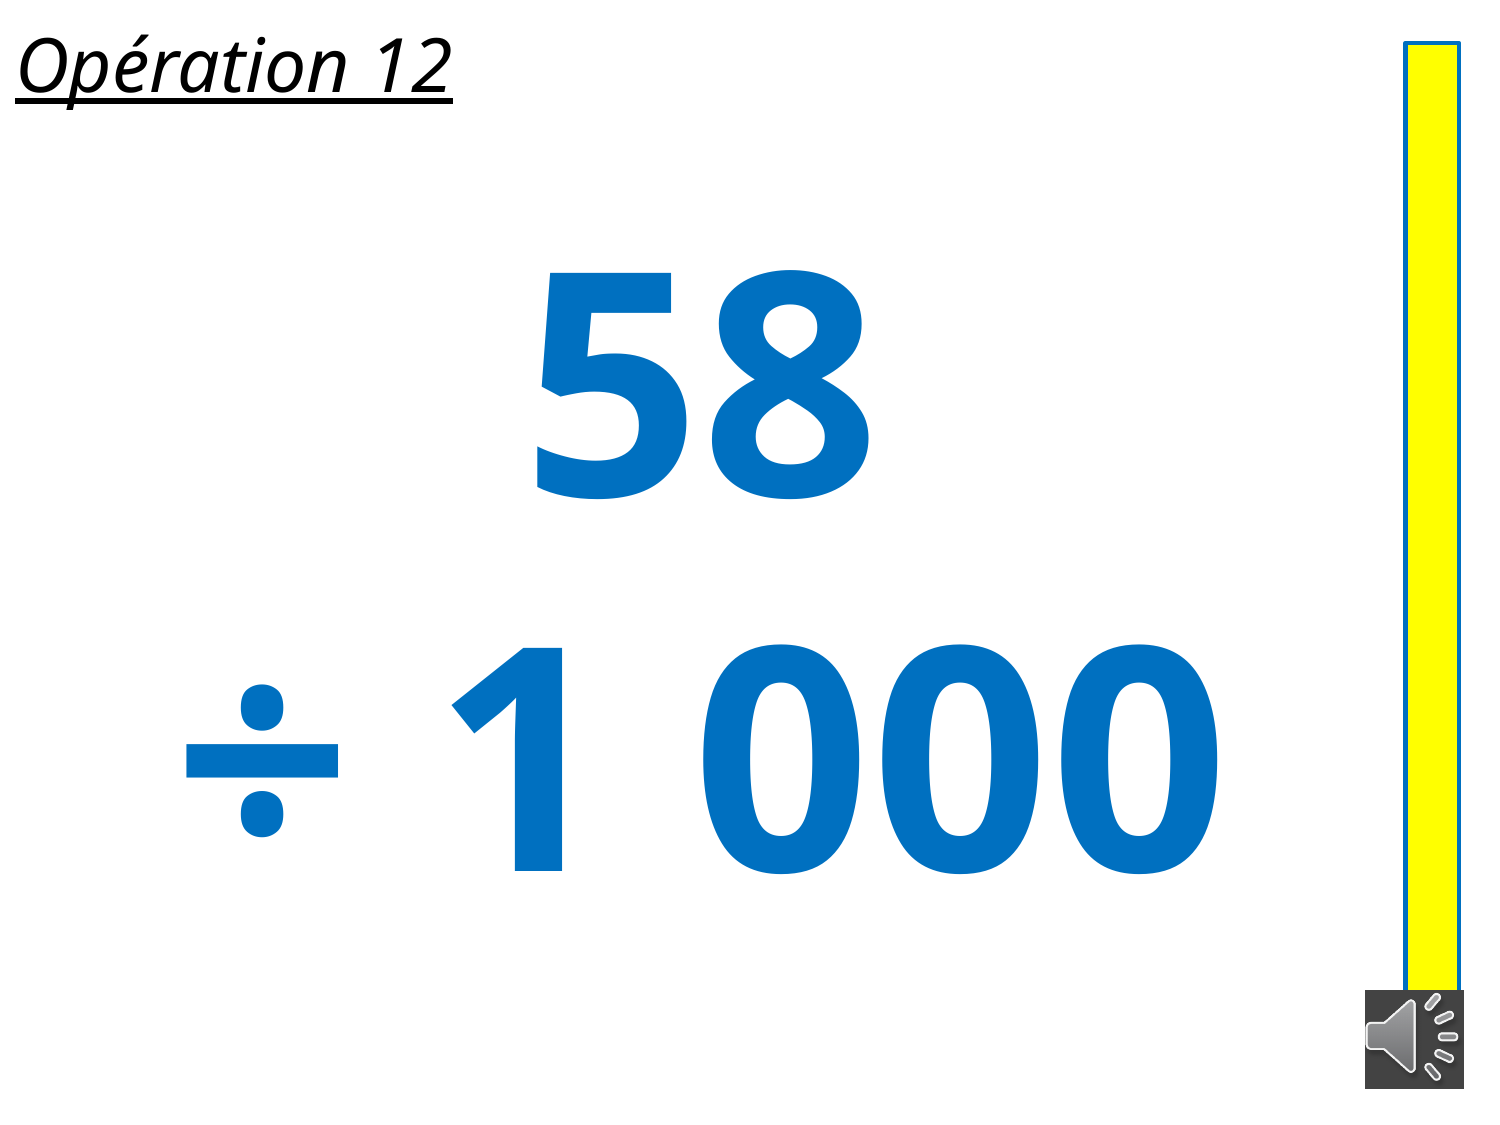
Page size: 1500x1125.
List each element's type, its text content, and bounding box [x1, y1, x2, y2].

text_box 58 ÷ 1 000 [0, 176, 1403, 941]
text_box [1403, 41, 1461, 987]
picture [1364, 989, 1465, 1090]
title Opération 12 [0, 0, 502, 126]
